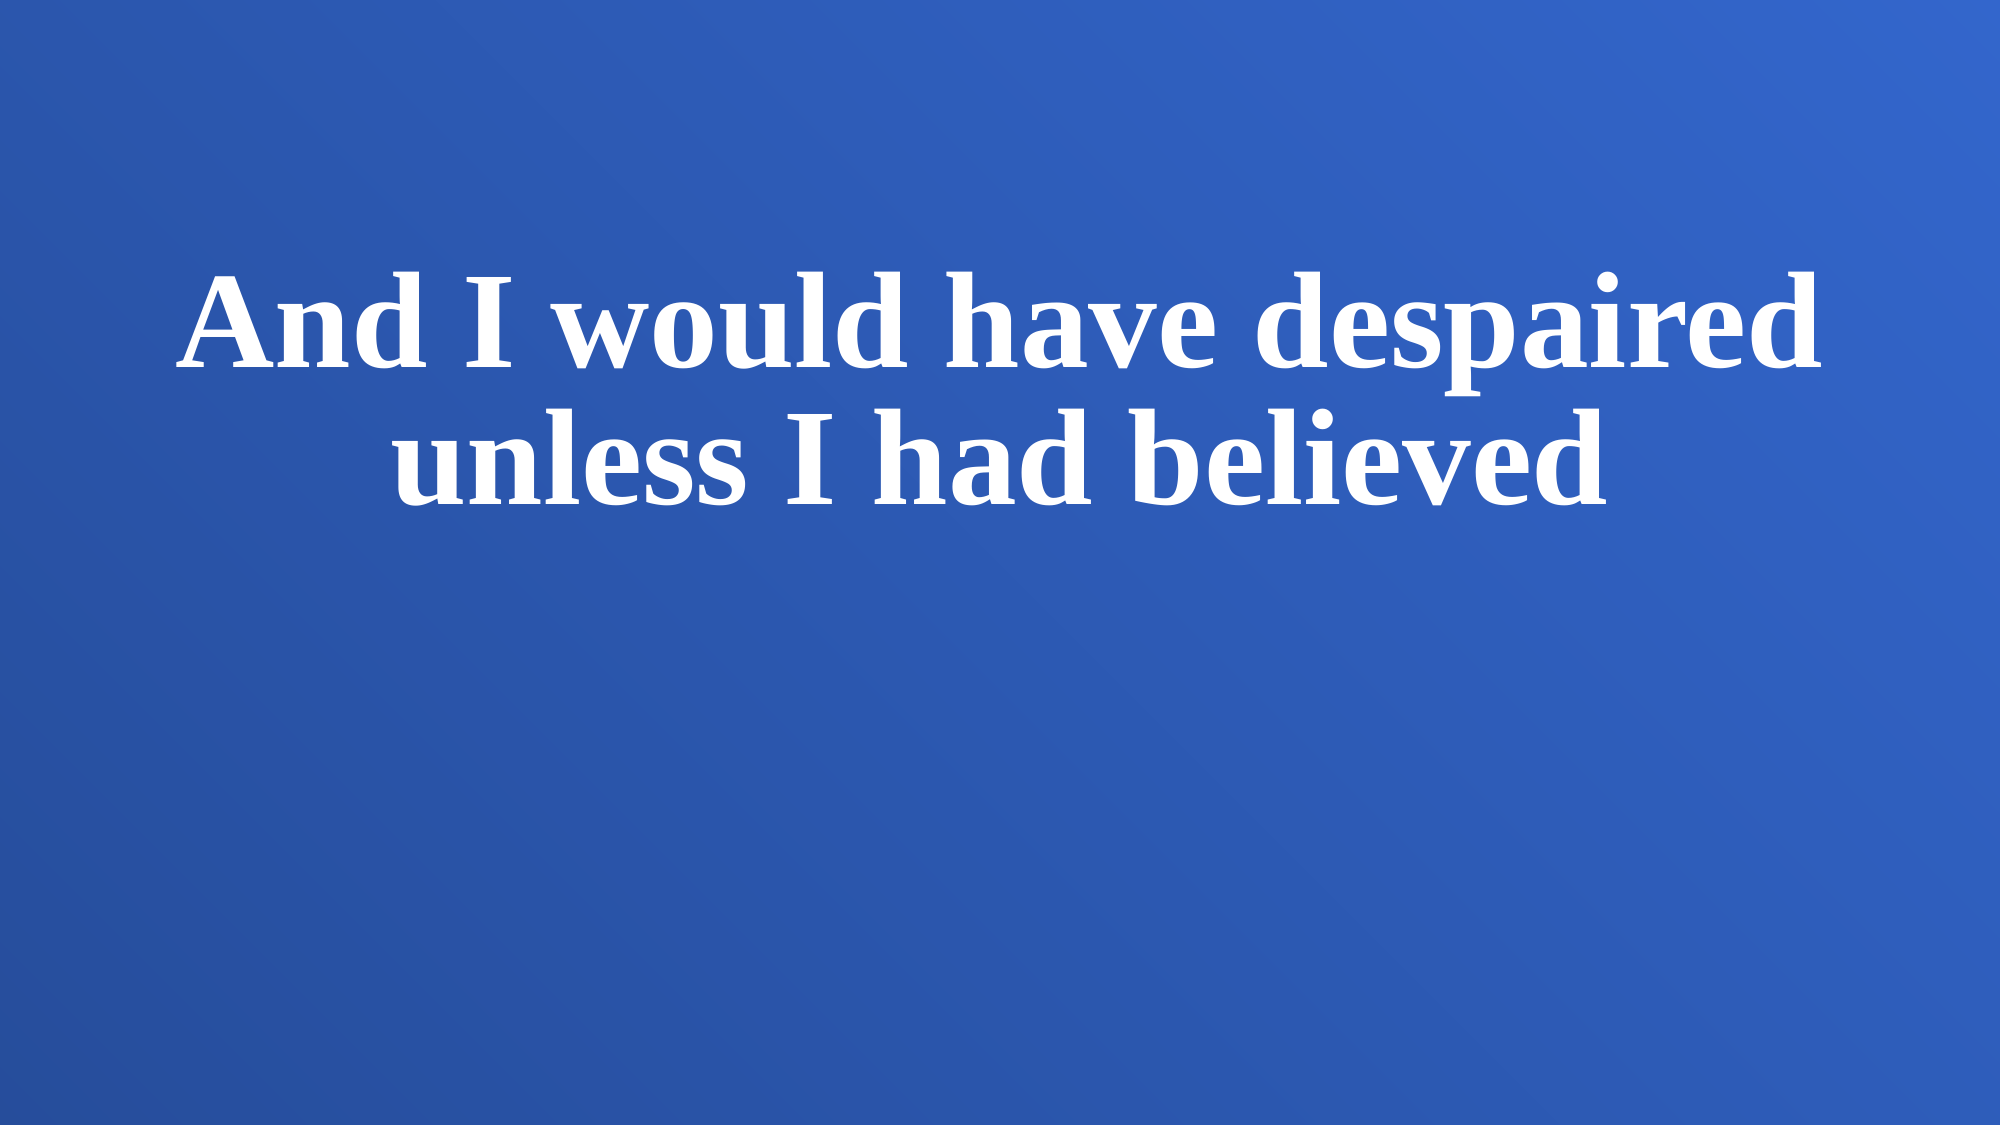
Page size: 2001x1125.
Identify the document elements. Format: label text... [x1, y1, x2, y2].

text_box And I would have despaired unless I had believed [0, 249, 2000, 678]
